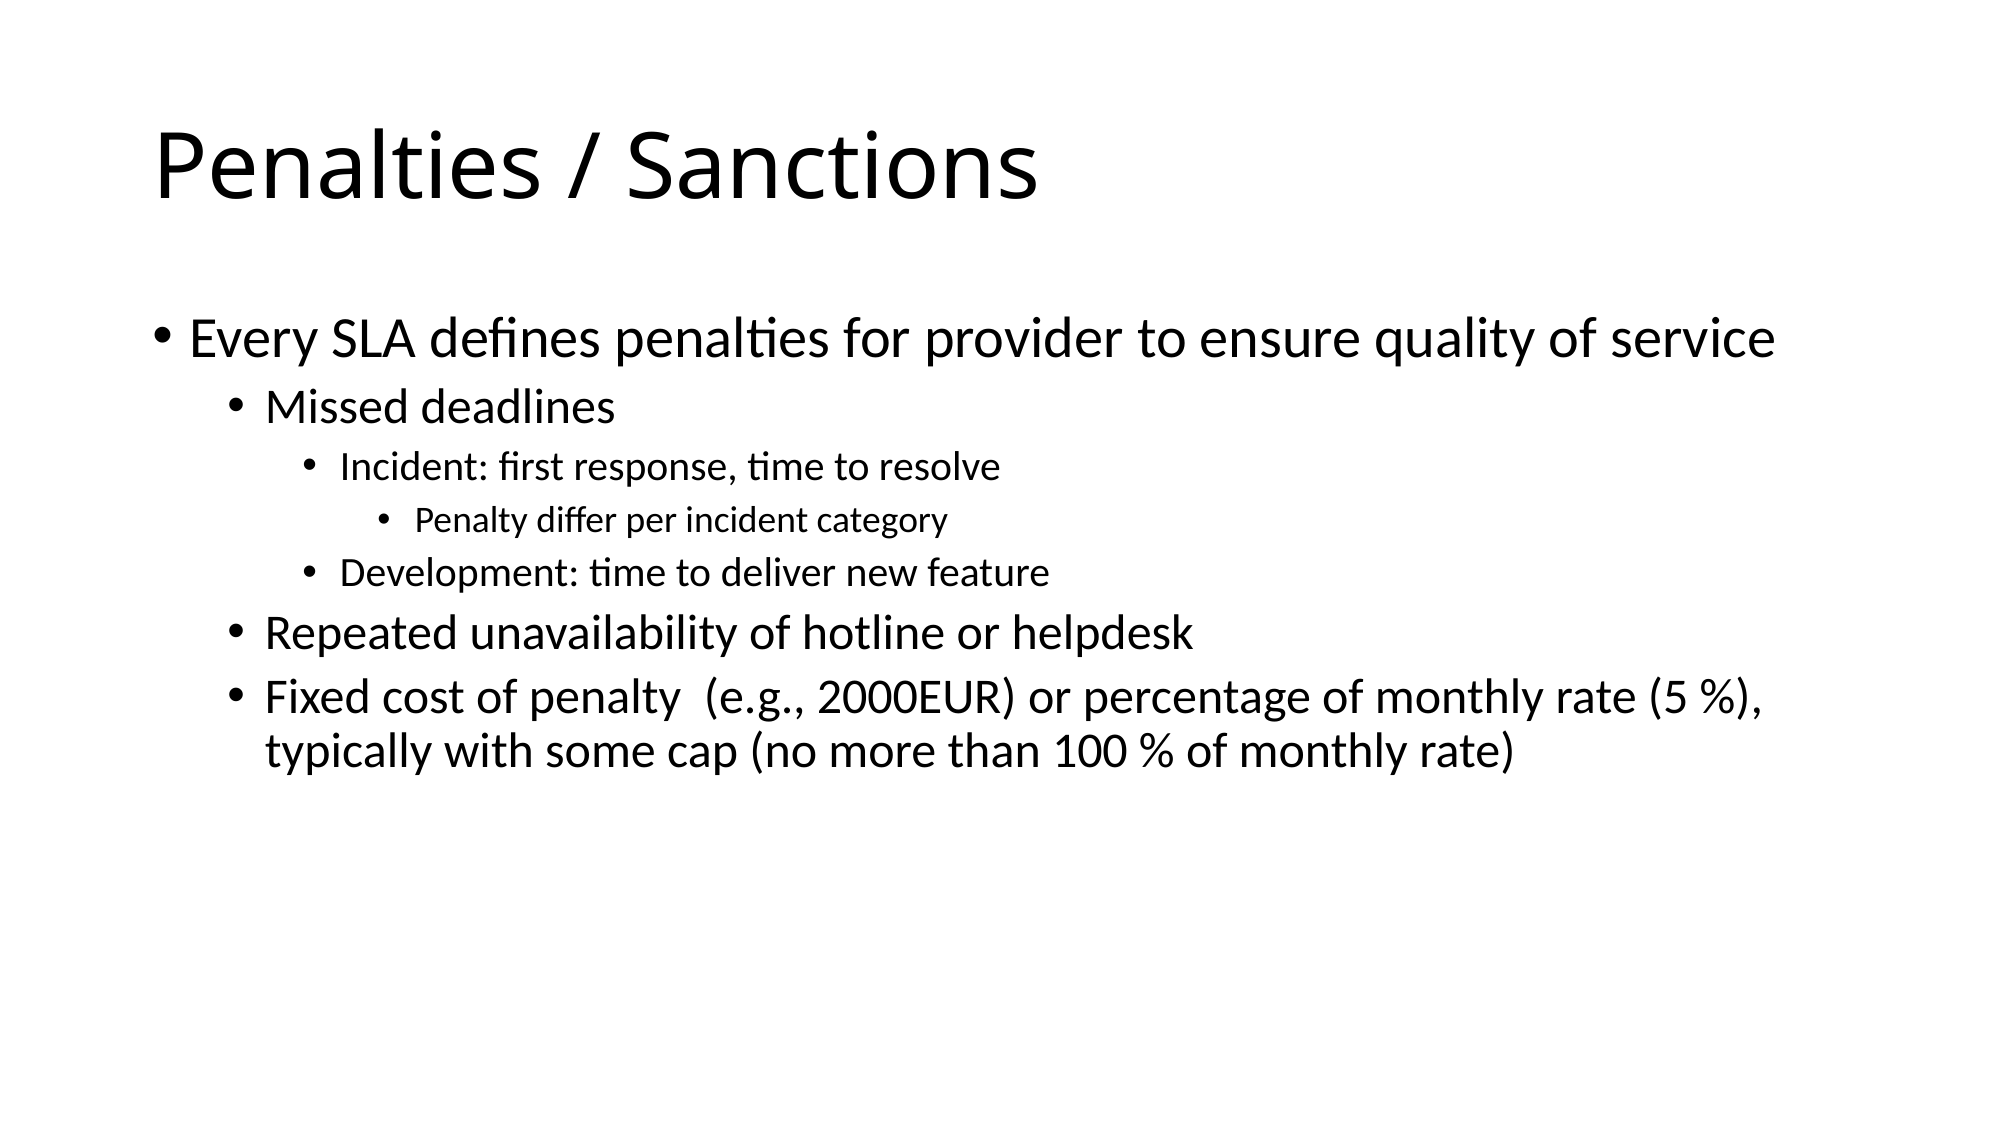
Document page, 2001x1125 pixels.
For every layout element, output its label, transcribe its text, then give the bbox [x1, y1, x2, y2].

title Penalties / Sanctions [137, 59, 1863, 278]
list Every SLA defines penalties for provider to ensure quality of service Missed deadlines Incident: first response, time to resolve Penalty differ per incident category Development: time to deliver new feature Repeated unavailability of hotline or helpdesk Fixed cost of penalty (e.g., 2000EUR) or percentage of monthly rate (5 %), typically with some cap (no more than 100 % of monthly rate) [137, 299, 1863, 1014]
